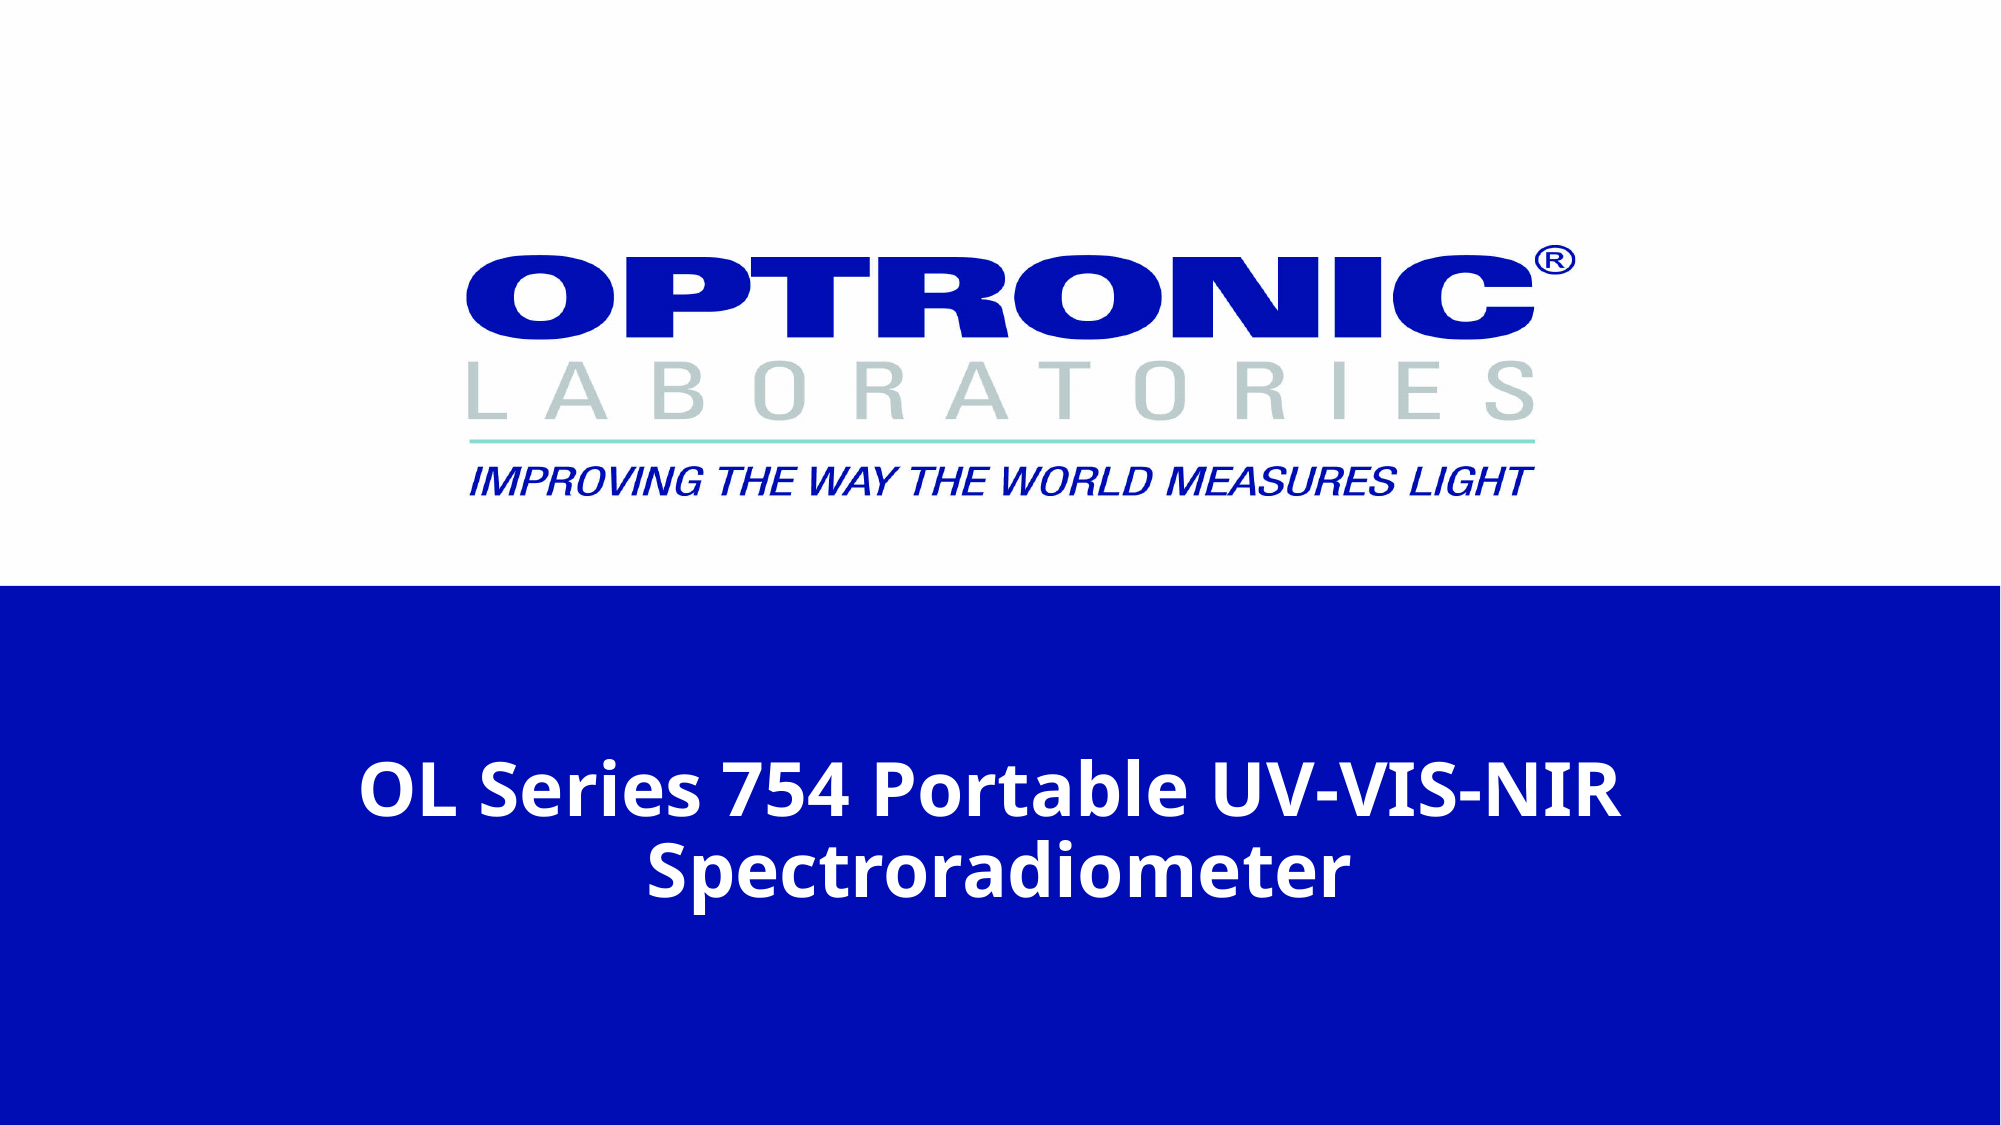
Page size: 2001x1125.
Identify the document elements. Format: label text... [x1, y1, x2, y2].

picture [0, 0, 2001, 1125]
title OL Series 754 Portable UV-VIS-NIR Spectroradiometer [0, 757, 2000, 922]
